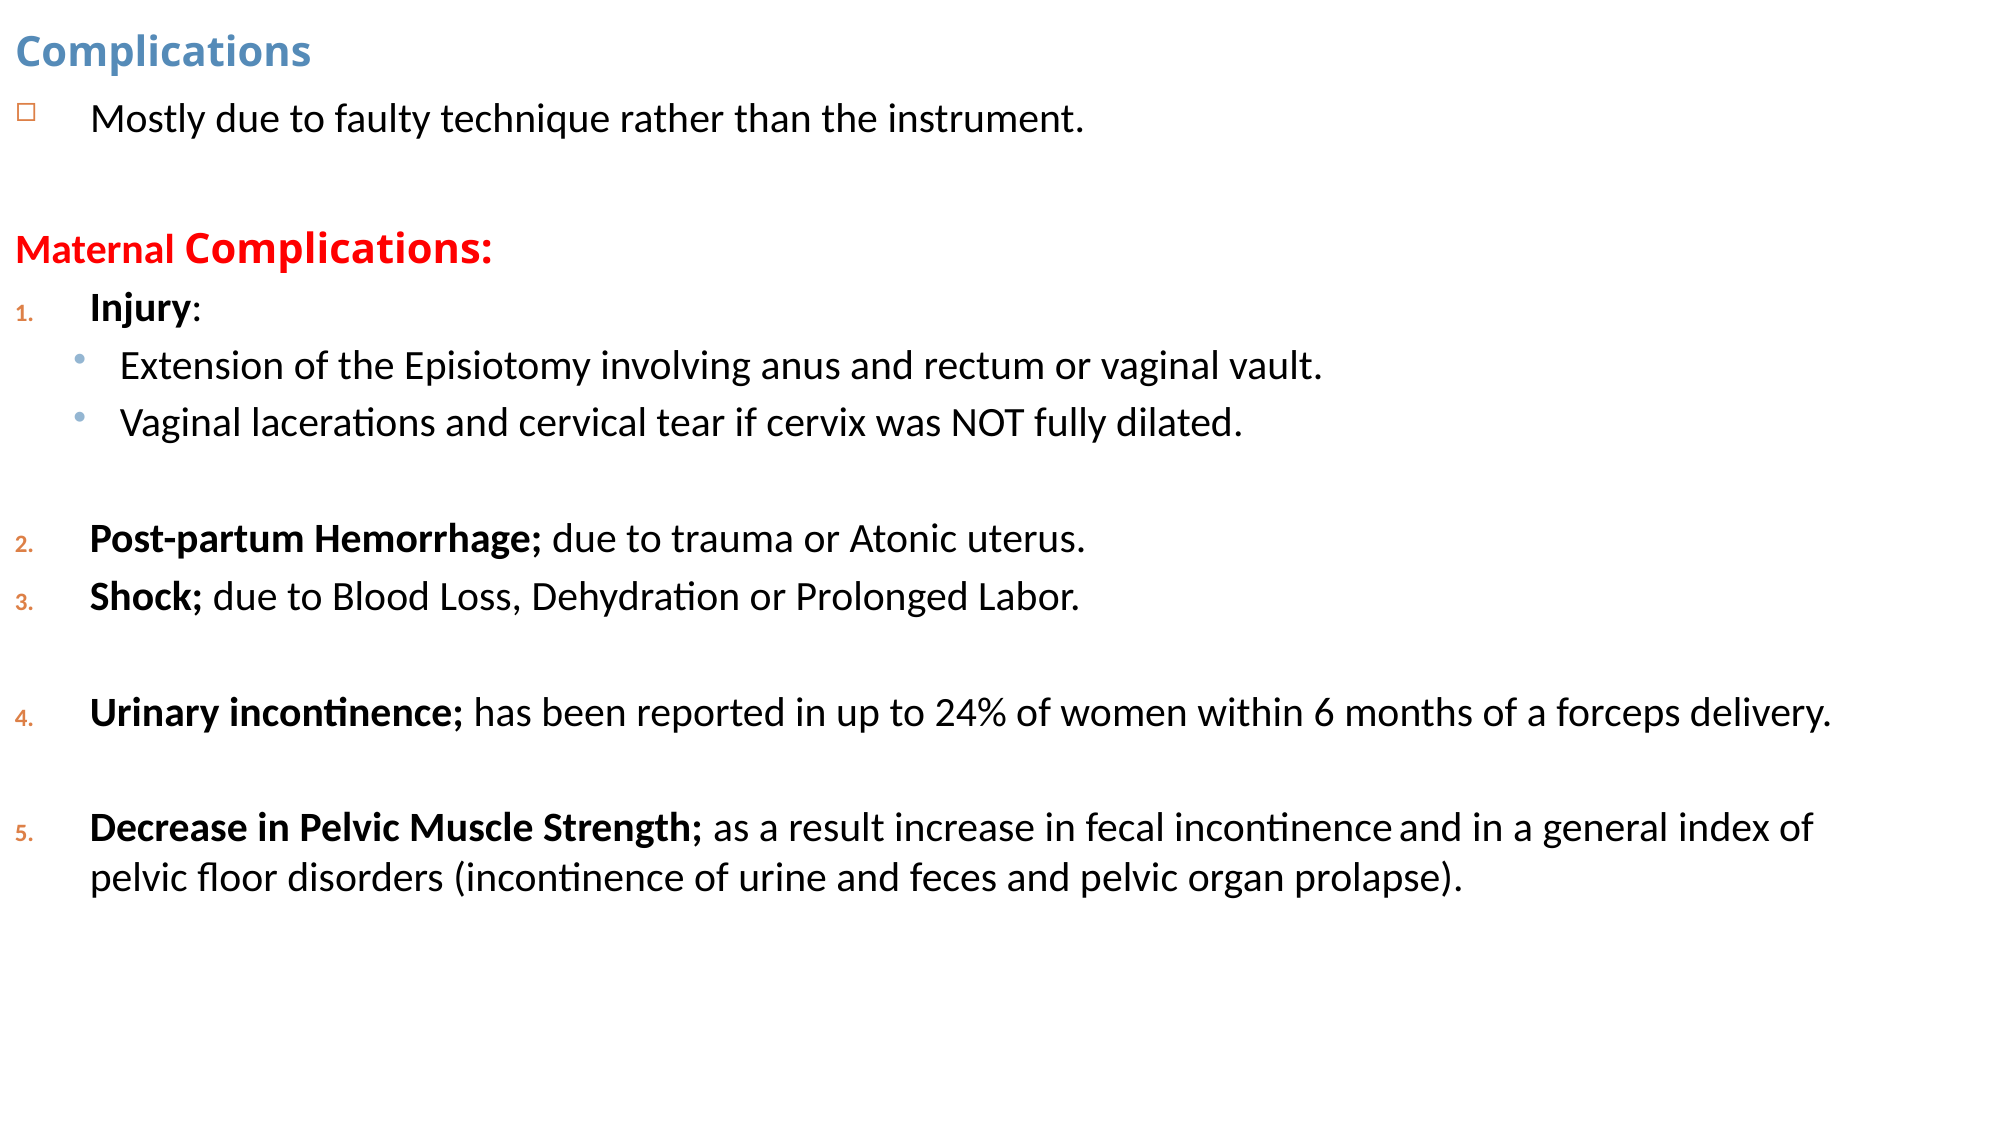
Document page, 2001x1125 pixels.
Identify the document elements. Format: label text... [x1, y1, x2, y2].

list Complications Mostly due to faulty technique rather than the instrument. Maternal Complications: Injury: Extension of the Episiotomy involving anus and rectum or vaginal vault. Vaginal lacerations and cervical tear if cervix was NOT fully dilated. Post-partum Hemorrhage; due to trauma or Atonic uterus. Shock; due to Blood Loss, Dehydration or Prolonged Labor. Urinary incontinence; has been reported in up to 24% of women within 6 months of a forceps delivery. Decrease in Pelvic Muscle Strength; as a result increase in fecal incontinence and in a general index of pelvic floor disorders (incontinence of urine and feces and pelvic organ prolapse). [0, 17, 1922, 882]
